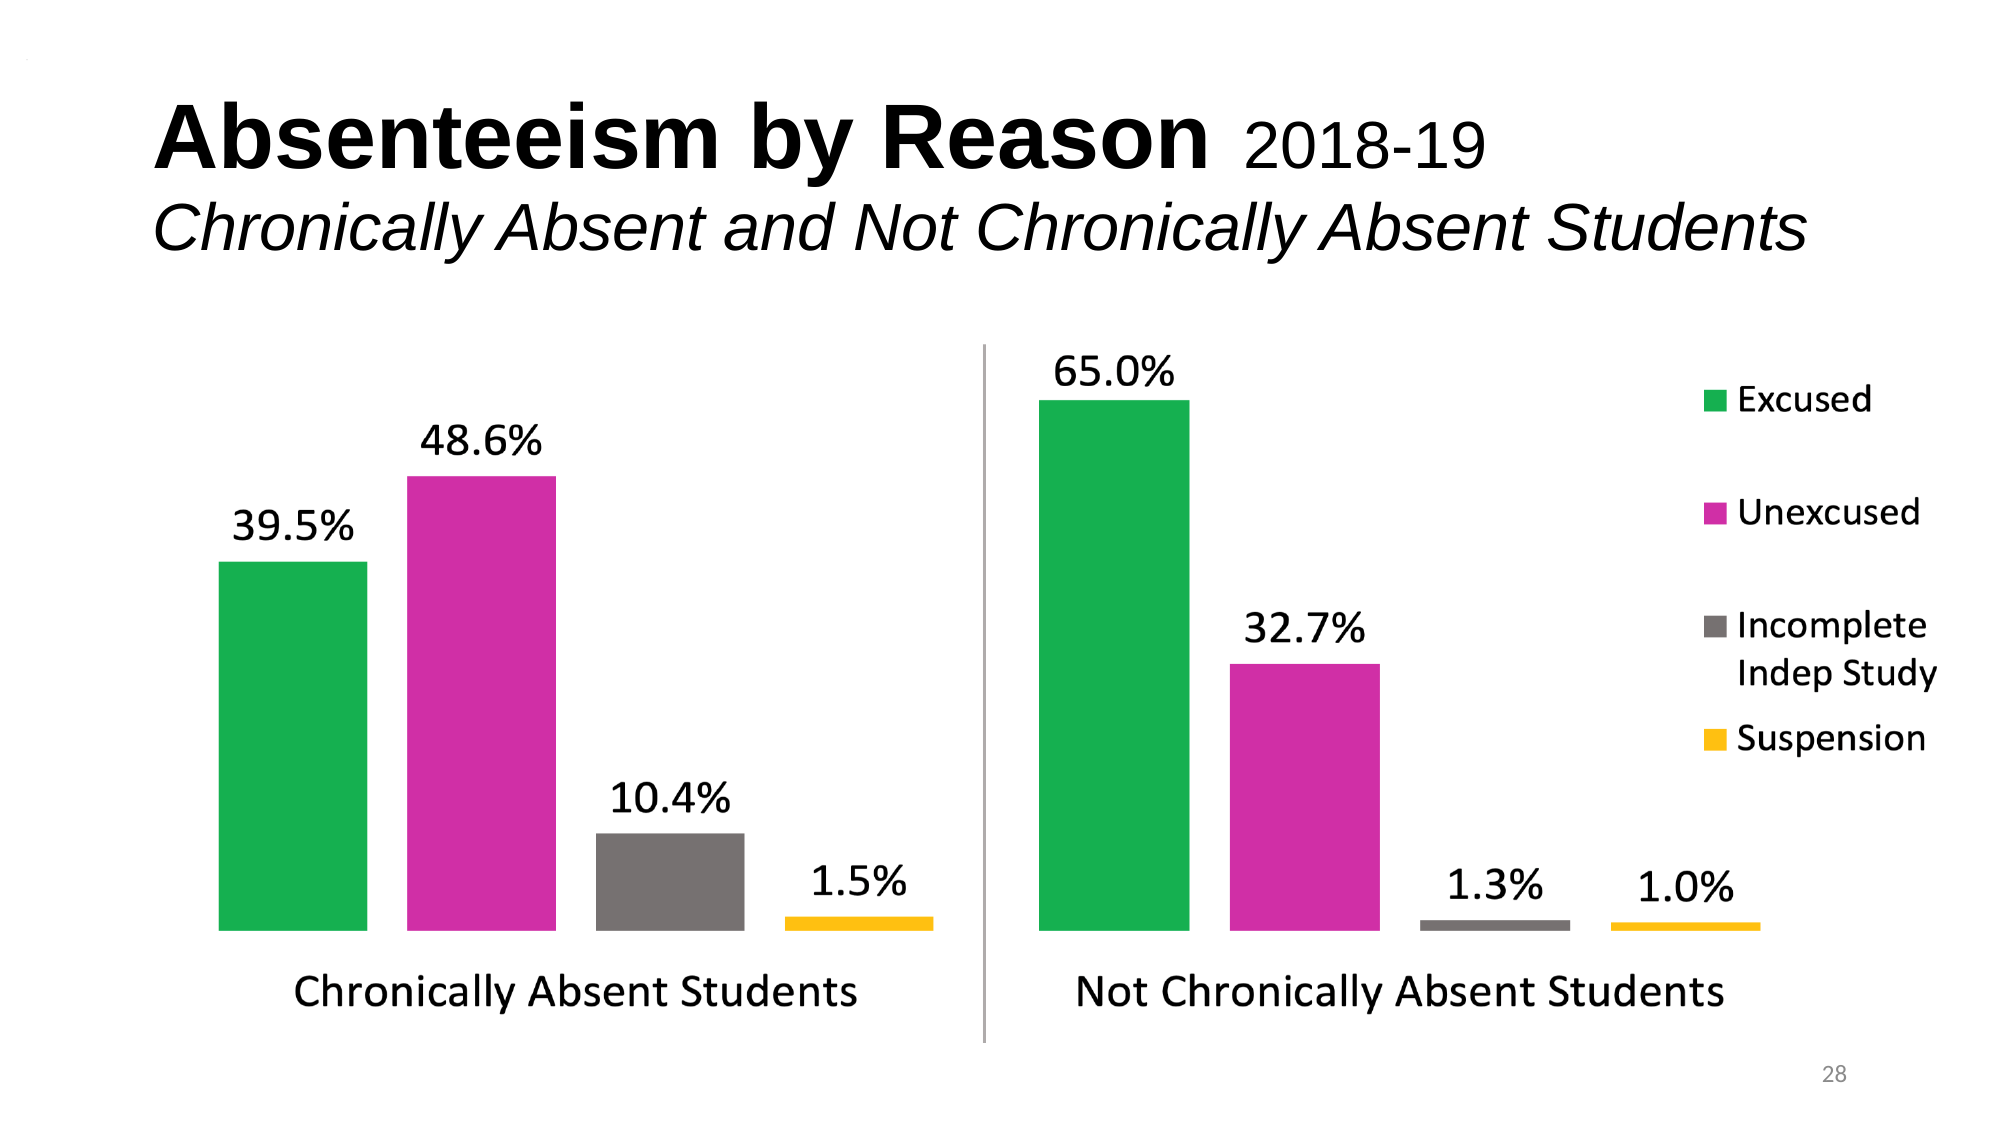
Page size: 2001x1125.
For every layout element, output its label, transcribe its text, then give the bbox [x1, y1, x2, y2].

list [26, 59, 1974, 1043]
slide_number 28 [1412, 1043, 1863, 1103]
